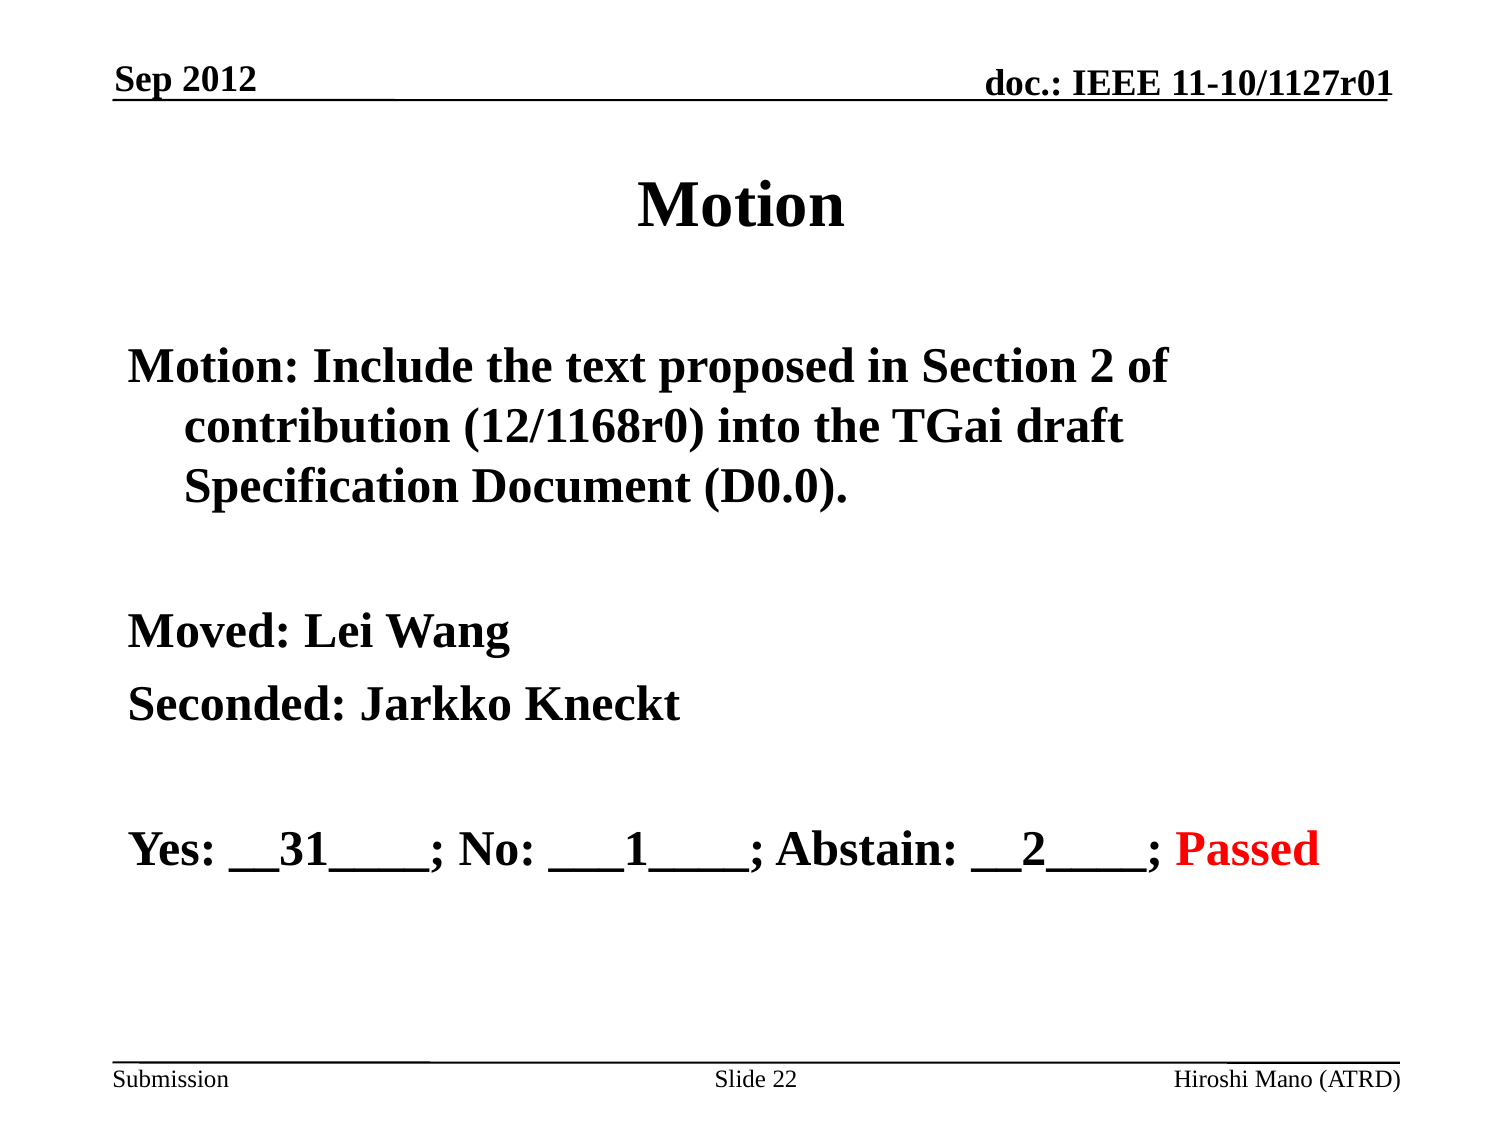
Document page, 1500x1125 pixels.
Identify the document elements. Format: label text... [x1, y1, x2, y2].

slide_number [114, 54, 423, 100]
list Motion: Include the text proposed in Section 2 of contribution (12/1168r0) into the TGai draft Specification Document (D0.0). Moved: Lei Wang Seconded: Jarkko Kneckt Yes: __31____; No: ___1____; Abstain: __2____; Passed [112, 324, 1388, 1000]
footer Hiroshi Mano (ATRD) [878, 1061, 1402, 1093]
slide_number Slide 22 [712, 1061, 800, 1123]
title Motion [112, 112, 1388, 288]
